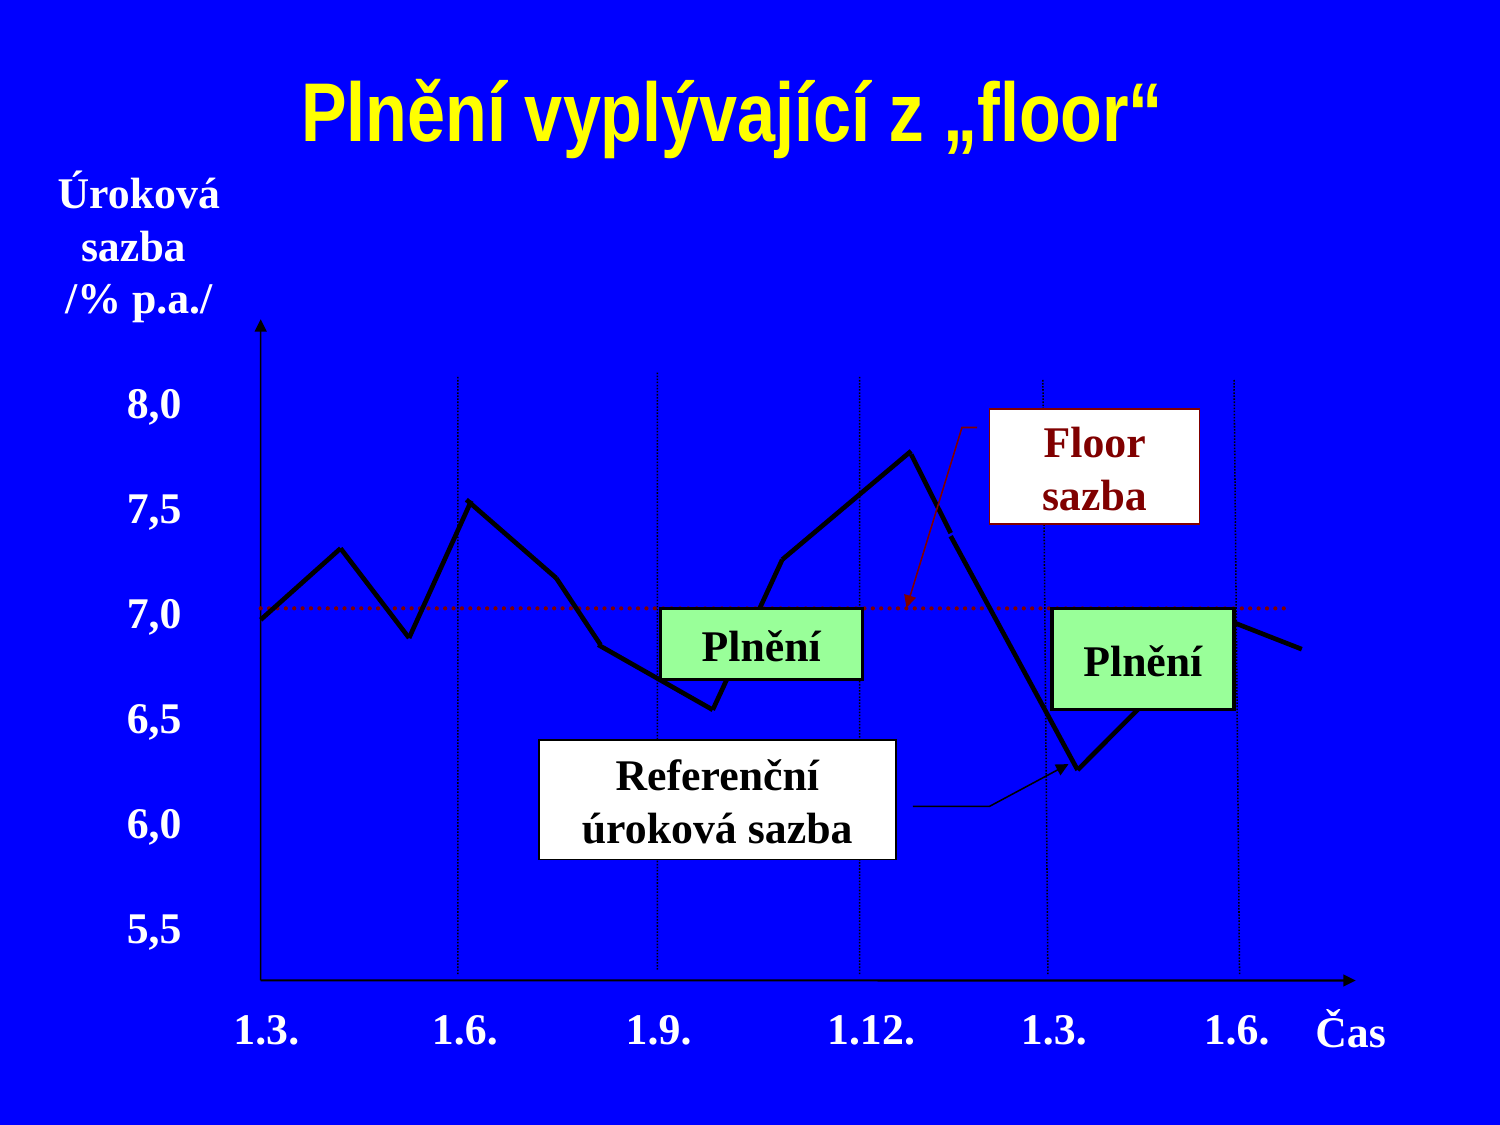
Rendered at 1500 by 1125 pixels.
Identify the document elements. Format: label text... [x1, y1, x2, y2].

title Plnění vyplývající z „floor“ [100, 30, 1365, 185]
text_box Floor sazba [904, 427, 978, 608]
text_box 8,0 7,5 7,0 6,5 6,0 5,5 [112, 367, 245, 1027]
text_box 1.3. 1.6. 1.9. 1.12. 1.3. 1.6. [212, 993, 1342, 1068]
text_box Úroková sazba /% p.a./ [0, 157, 279, 327]
text_box Plnění [1052, 608, 1234, 710]
text_box [254, 327, 267, 608]
text_box Referenční úroková sazba [912, 764, 1069, 807]
text_box [261, 974, 1356, 987]
text_box Čas [1301, 1004, 1400, 1065]
text_box Floor sazba [989, 408, 1200, 525]
text_box Plnění [660, 608, 863, 680]
text_box Referenční úroková sazba [538, 740, 897, 860]
